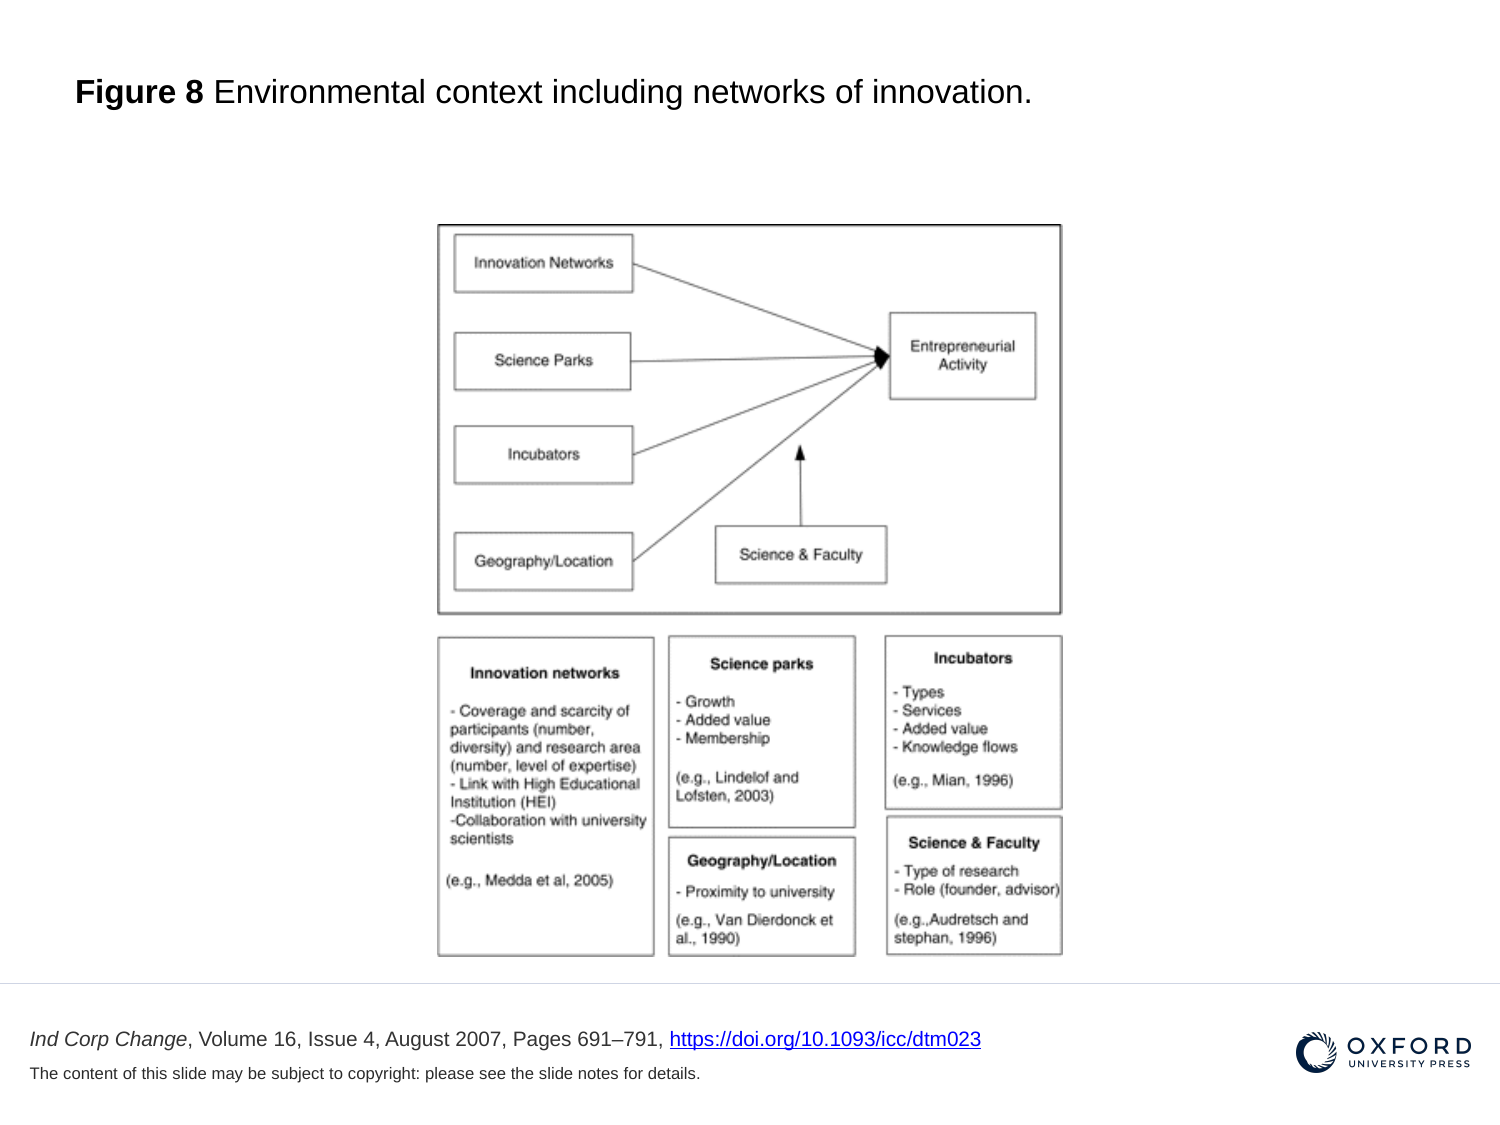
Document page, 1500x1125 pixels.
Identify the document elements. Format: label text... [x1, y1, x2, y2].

title Figure 8 Environmental context including networks of innovation. [75, 69, 1078, 171]
footer Ind Corp Change, Volume 16, Issue 4, August 2007, Pages 691–791, https://doi.org/10.1093/icc/dtm023 The content of this slide may be subject to copyright: please see the slide notes for details. [0, 983, 1260, 1125]
picture [437, 224, 1063, 957]
picture [1296, 1032, 1471, 1073]
